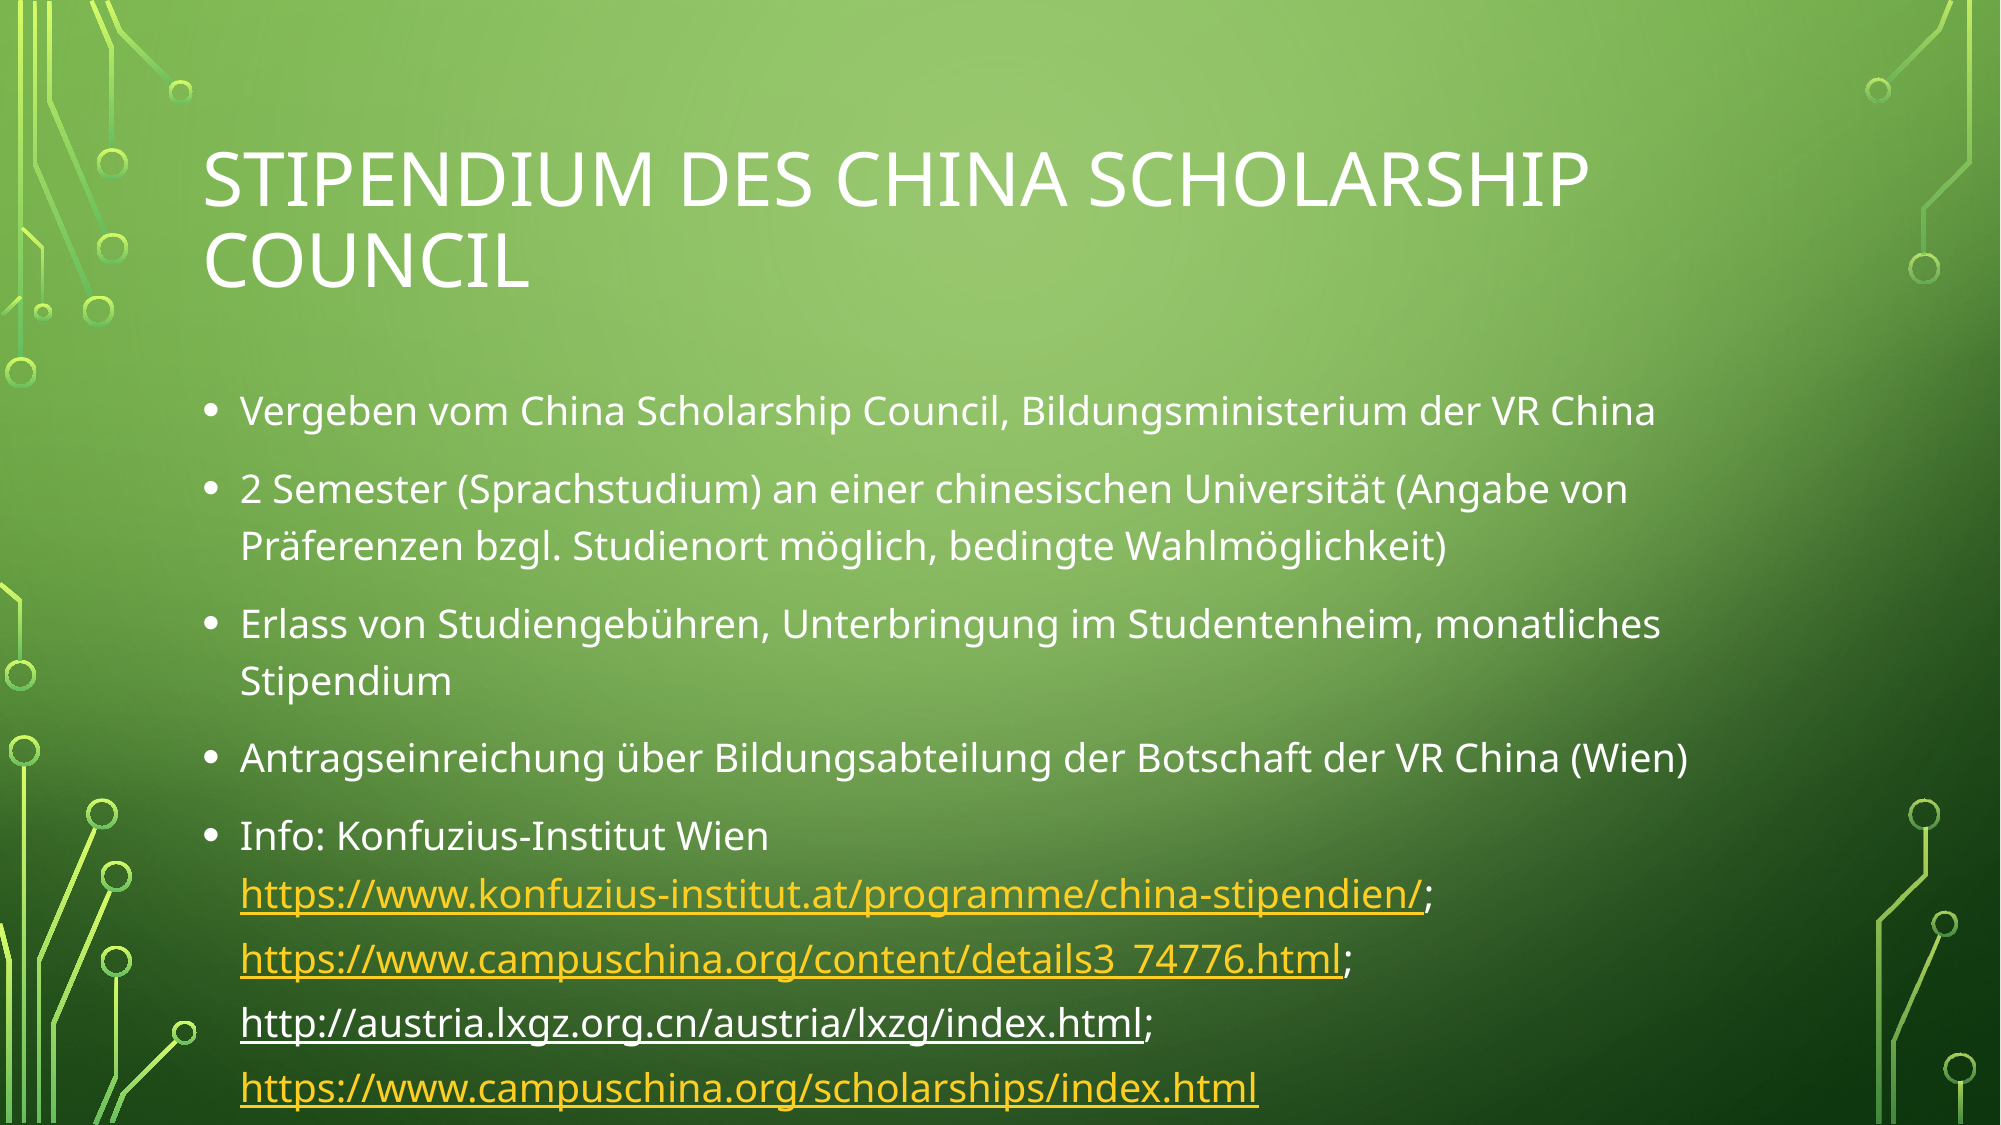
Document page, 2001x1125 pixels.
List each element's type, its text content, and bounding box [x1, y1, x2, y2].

title Stipendium des China Scholarship Council [187, 101, 1813, 344]
list Vergeben vom China Scholarship Council, Bildungsministerium der VR China 2 Semester (Sprachstudium) an einer chinesischen Universität (Angabe von Präferenzen bzgl. Studienort möglich, bedingte Wahlmöglichkeit) Erlass von Studiengebühren, Unterbringung im Studentenheim, monatliches Stipendium Antragseinreichung über Bildungsabteilung der Botschaft der VR China (Wien) Info: Konfuzius-Institut Wien https://www.konfuzius-institut.at/programme/china-stipendien/; https://www.campuschina.org/content/details3_74776.html; http://austria.lxgz.org.cn/austria/lxzg/index.html; https://www.campuschina.org/scholarships/index.html Bewerbungsfrist entsprechend der Vorjahre wahrscheinlich Februar 2024 Informationsveranstaltung: noch keine Information [187, 369, 1813, 950]
